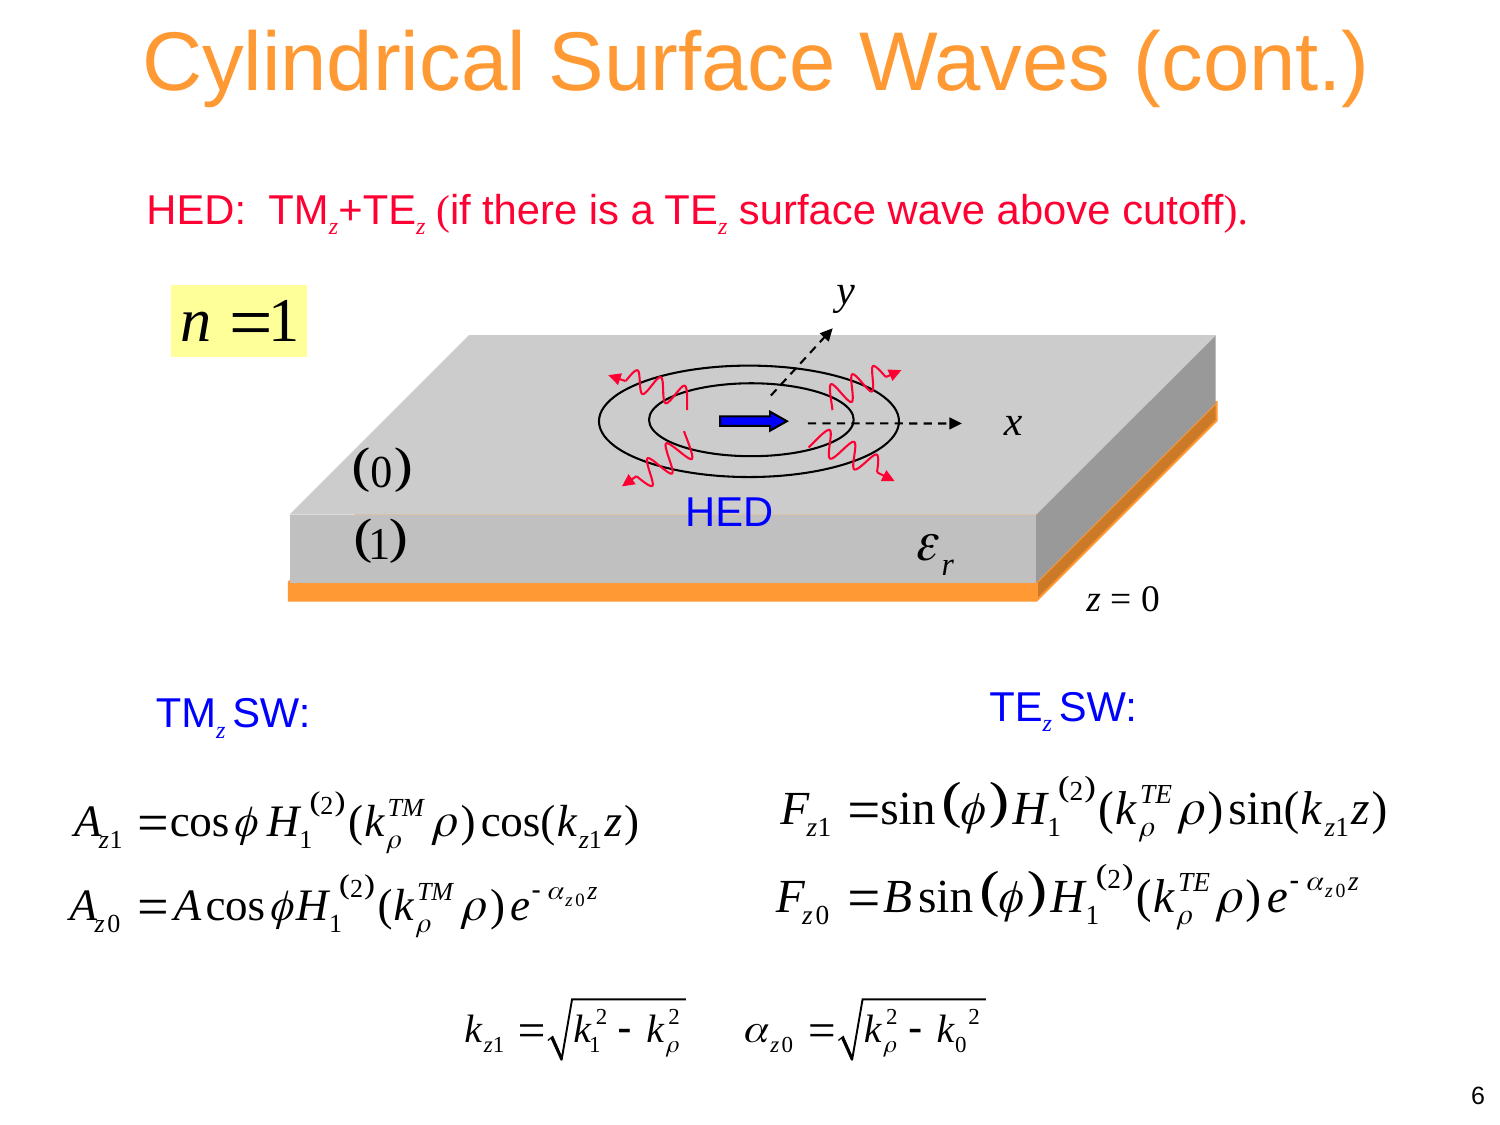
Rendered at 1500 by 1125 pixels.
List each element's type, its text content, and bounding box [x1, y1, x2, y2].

slide_number 6 [1149, 1065, 1500, 1125]
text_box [458, 989, 995, 1069]
text_box TMz SW: [141, 678, 326, 751]
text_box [766, 766, 1395, 942]
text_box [59, 782, 648, 948]
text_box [171, 284, 283, 358]
text_box HED: TMz+TEz (if there is a TEz surface wave above cutoff). [131, 175, 1264, 247]
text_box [288, 255, 1217, 628]
text_box Cylindrical Surface Waves (cont.) [116, 0, 1397, 115]
text_box TEz SW: [974, 672, 1152, 744]
